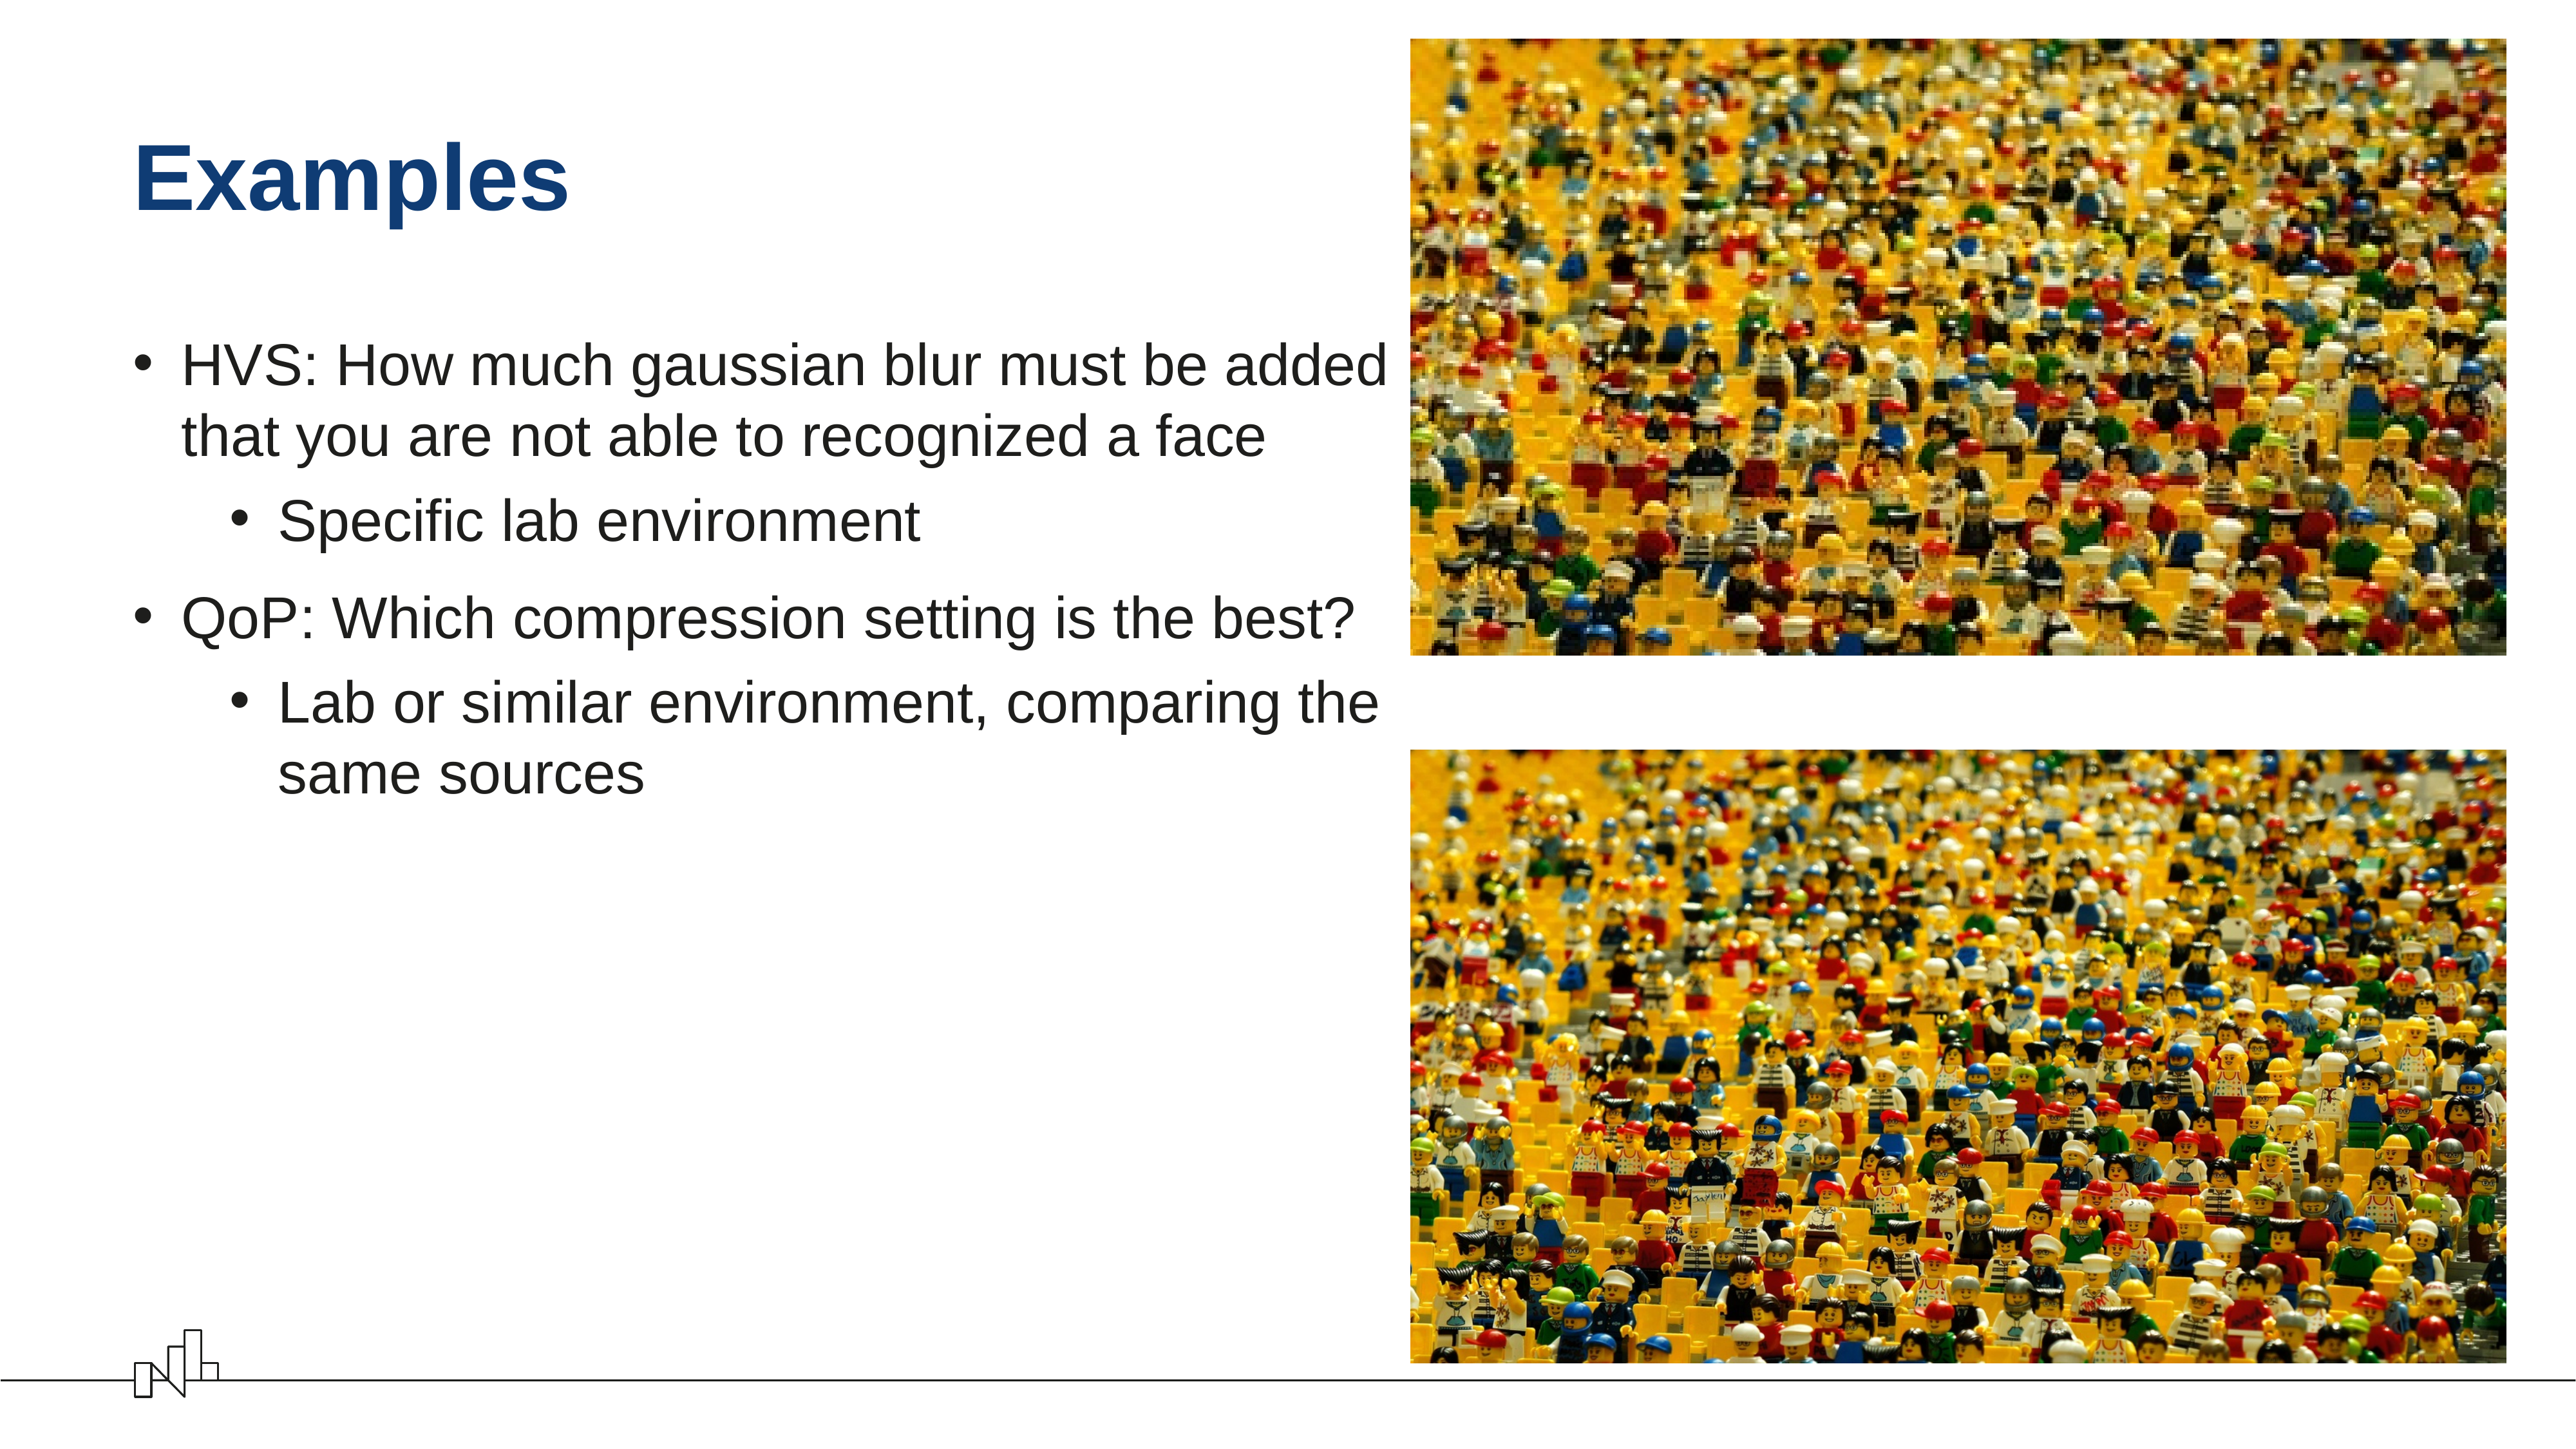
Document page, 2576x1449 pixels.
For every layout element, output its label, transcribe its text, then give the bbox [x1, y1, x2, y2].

picture [1410, 750, 2506, 1363]
text_box HVS: How much gaussian blur must be added that you are not able to recognized a face Specific lab environment QoP: Which compression setting is the best? Lab or similar environment, comparing the same sources [133, 327, 1406, 1298]
picture [1410, 38, 2506, 656]
text_box Examples [133, 116, 1407, 230]
